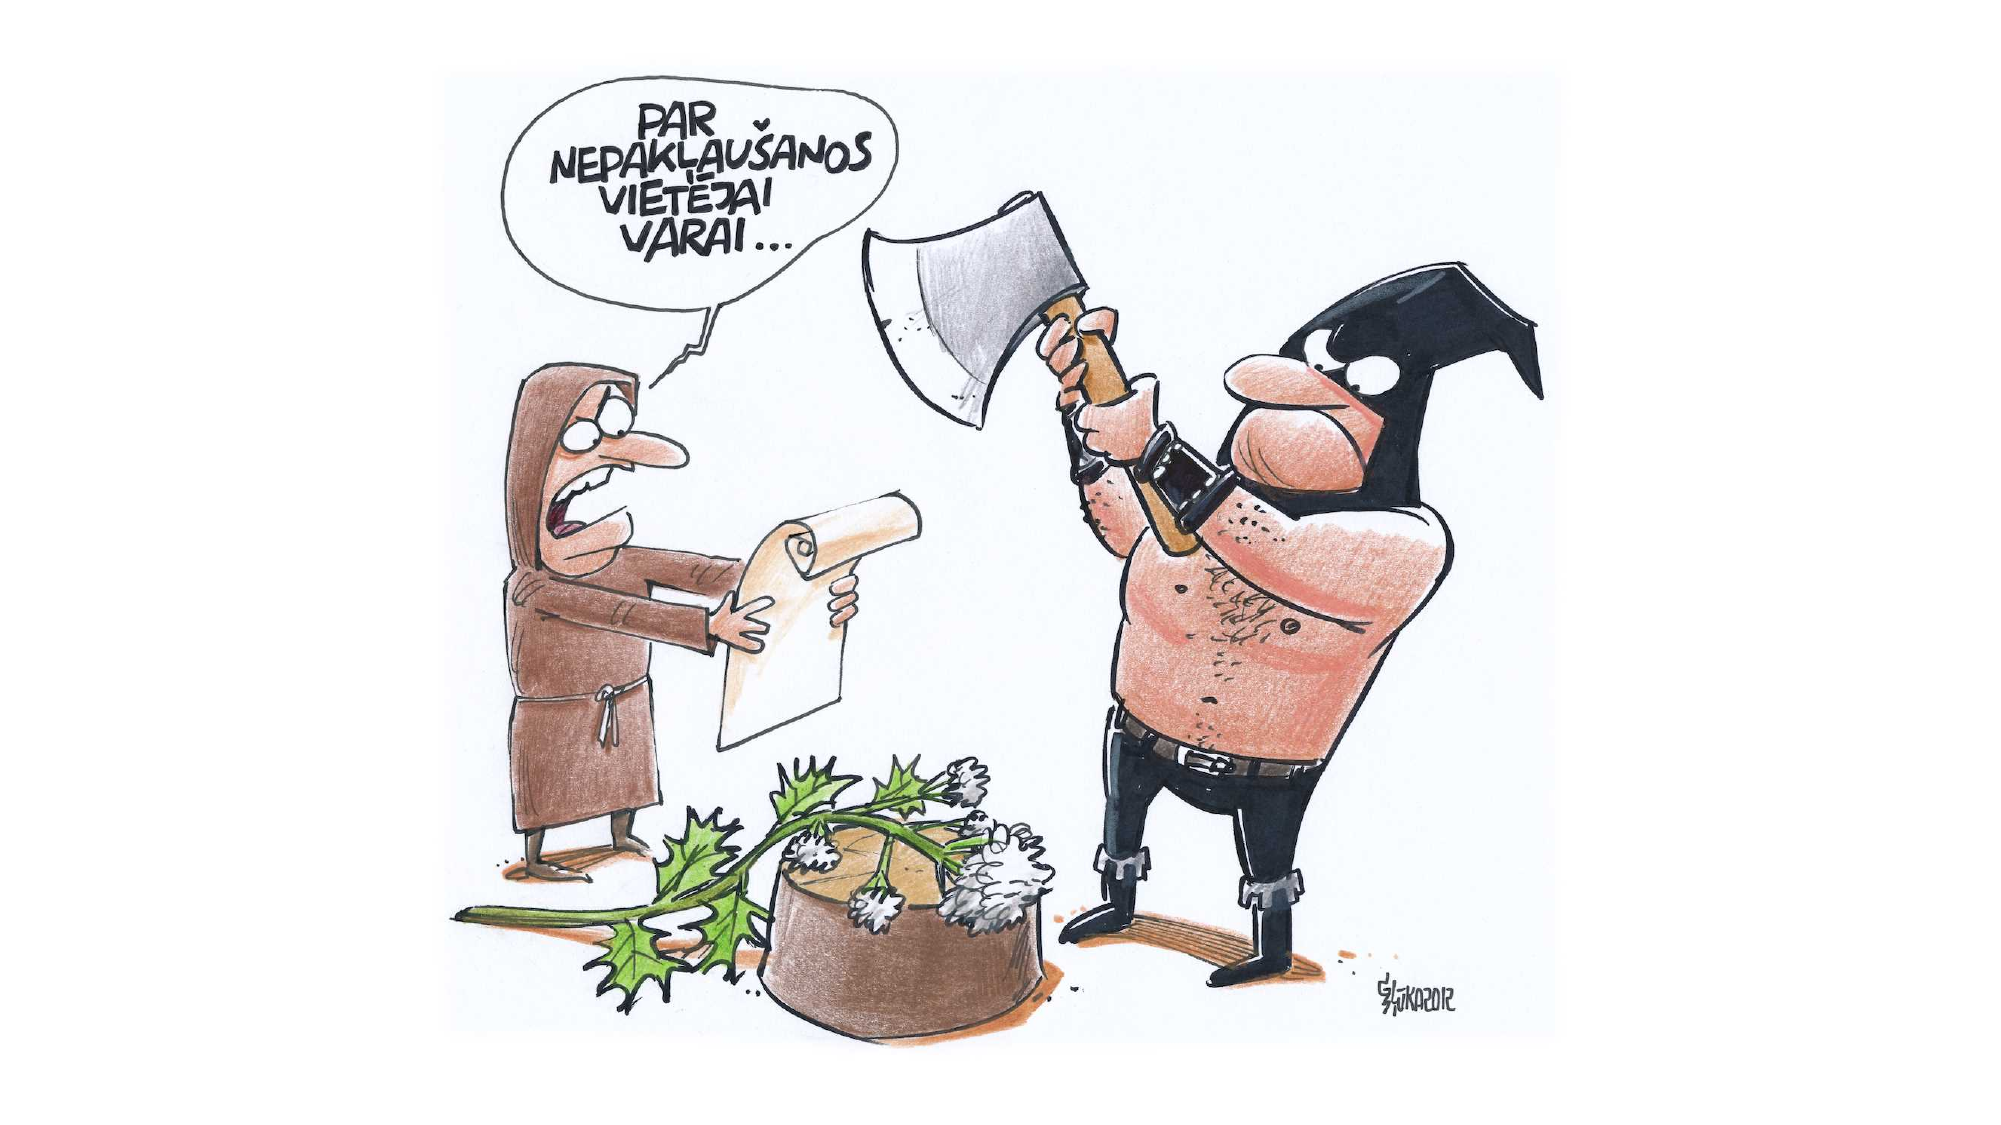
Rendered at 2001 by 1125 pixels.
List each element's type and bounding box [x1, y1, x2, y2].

list [432, 53, 1571, 1070]
